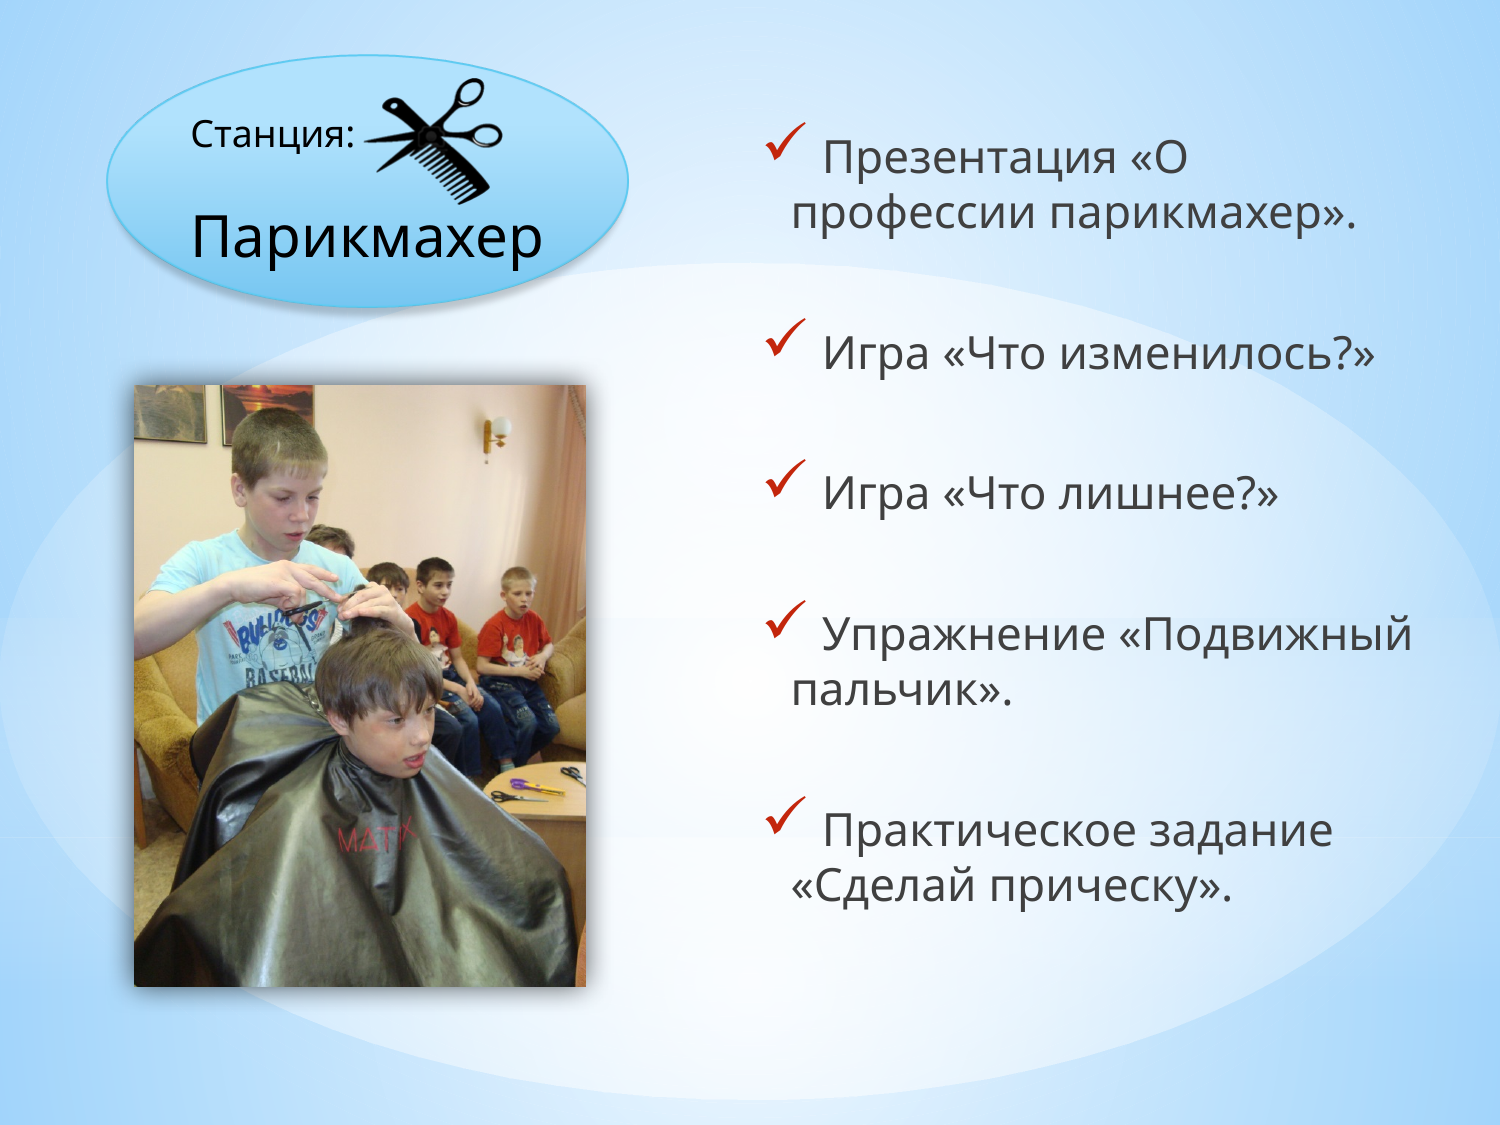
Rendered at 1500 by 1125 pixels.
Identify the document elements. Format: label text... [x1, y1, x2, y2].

picture [99, 54, 635, 327]
list Презентация «О профессии парикмахер». Игра «Что изменилось?» Игра «Что лишнее?» Упражнение «Подвижный пальчик». Практическое задание «Сделай прическу». [737, 119, 1448, 953]
picture [134, 385, 587, 988]
